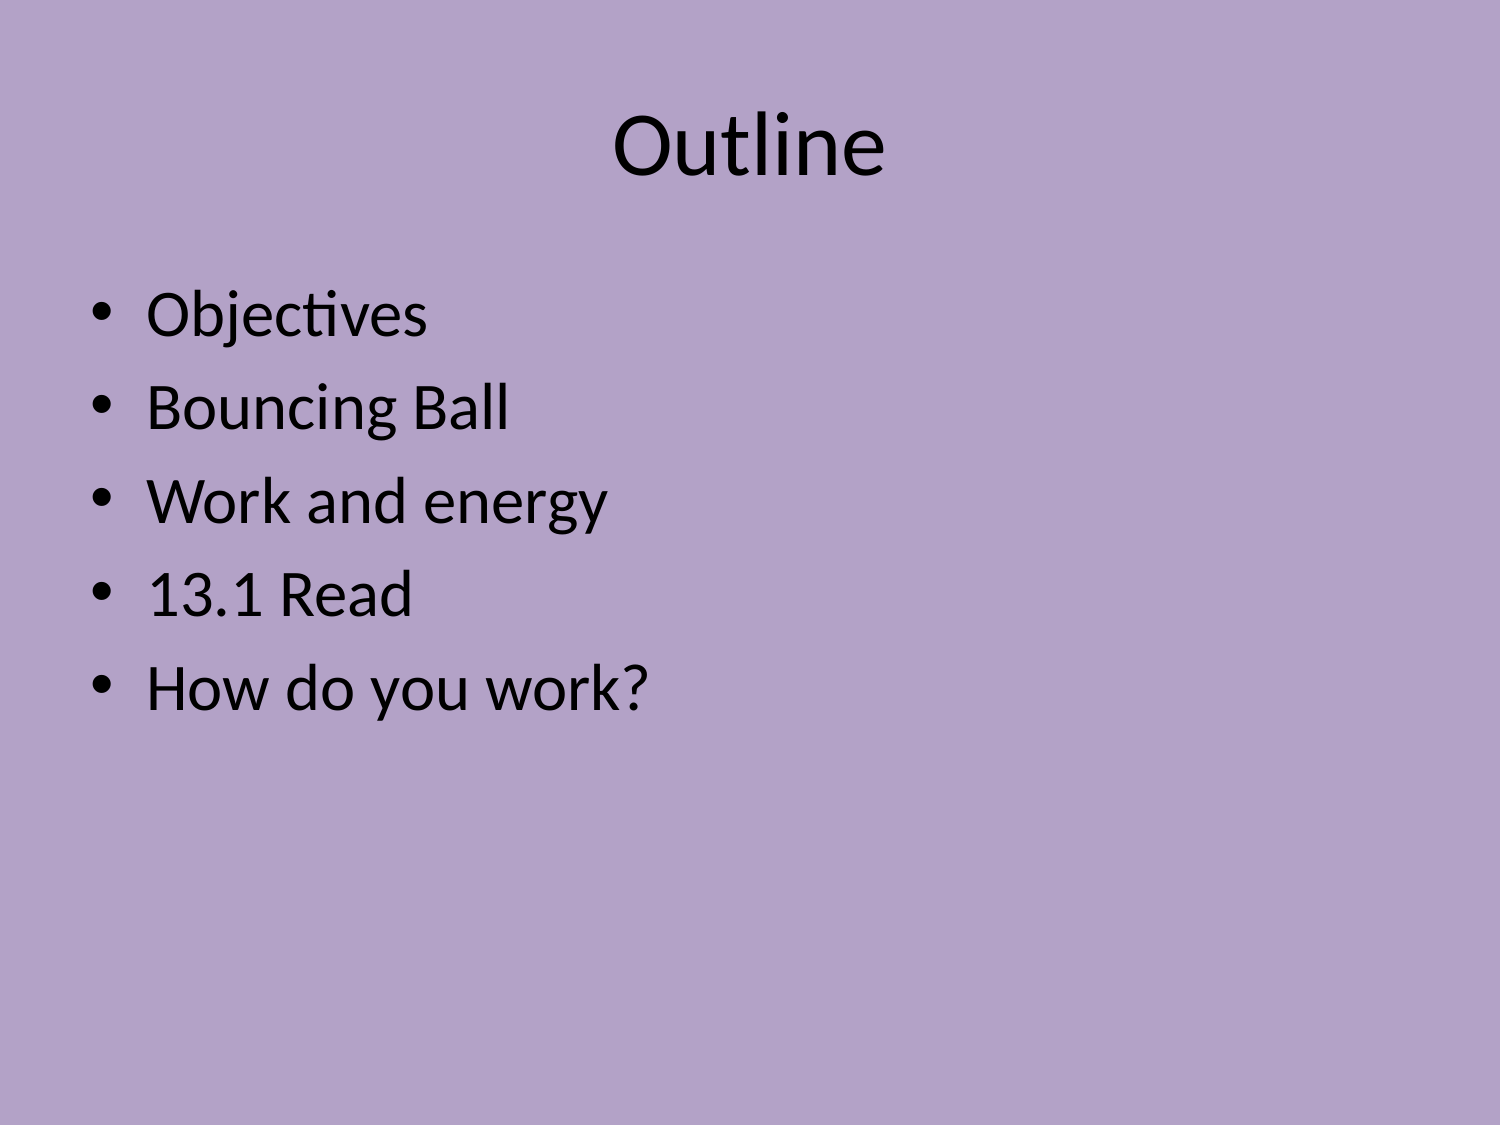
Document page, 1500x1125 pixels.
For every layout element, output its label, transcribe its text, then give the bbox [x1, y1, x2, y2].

list Objectives Bouncing Ball Work and energy 13.1 Read How do you work? [75, 262, 1425, 1005]
title Outline [75, 45, 1425, 233]
